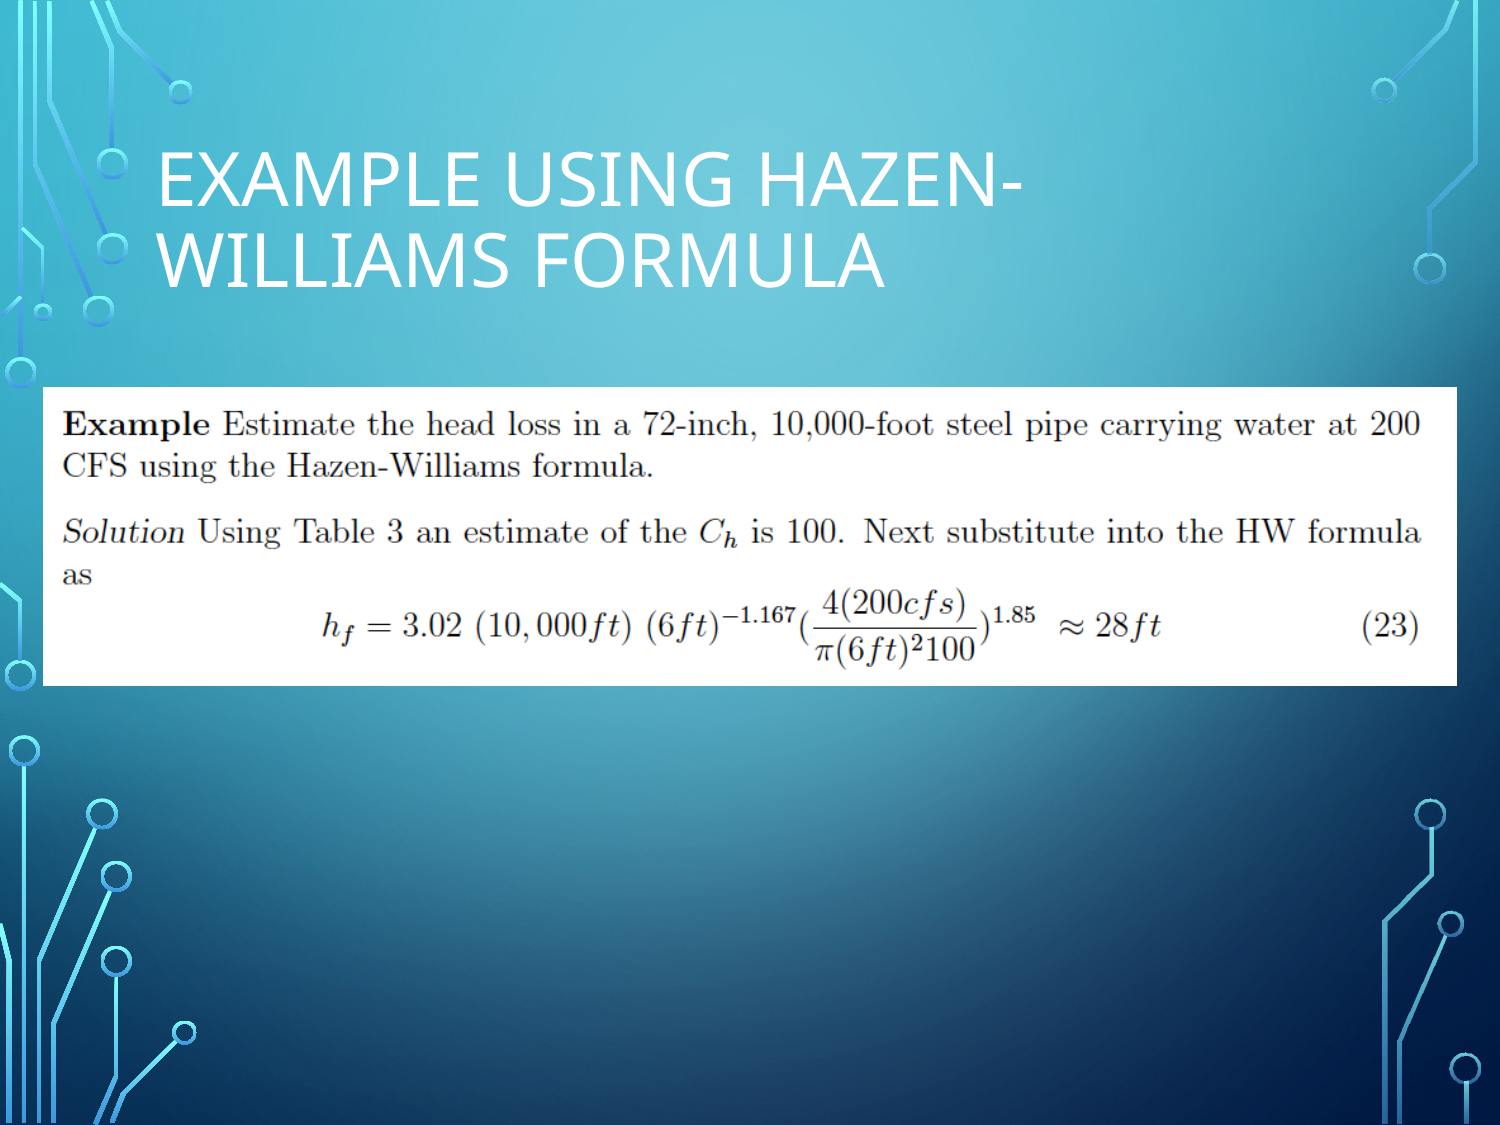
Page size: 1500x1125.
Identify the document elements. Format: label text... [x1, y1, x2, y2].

picture [42, 386, 1457, 687]
title Example using hazen-williams formula [140, 101, 1360, 344]
